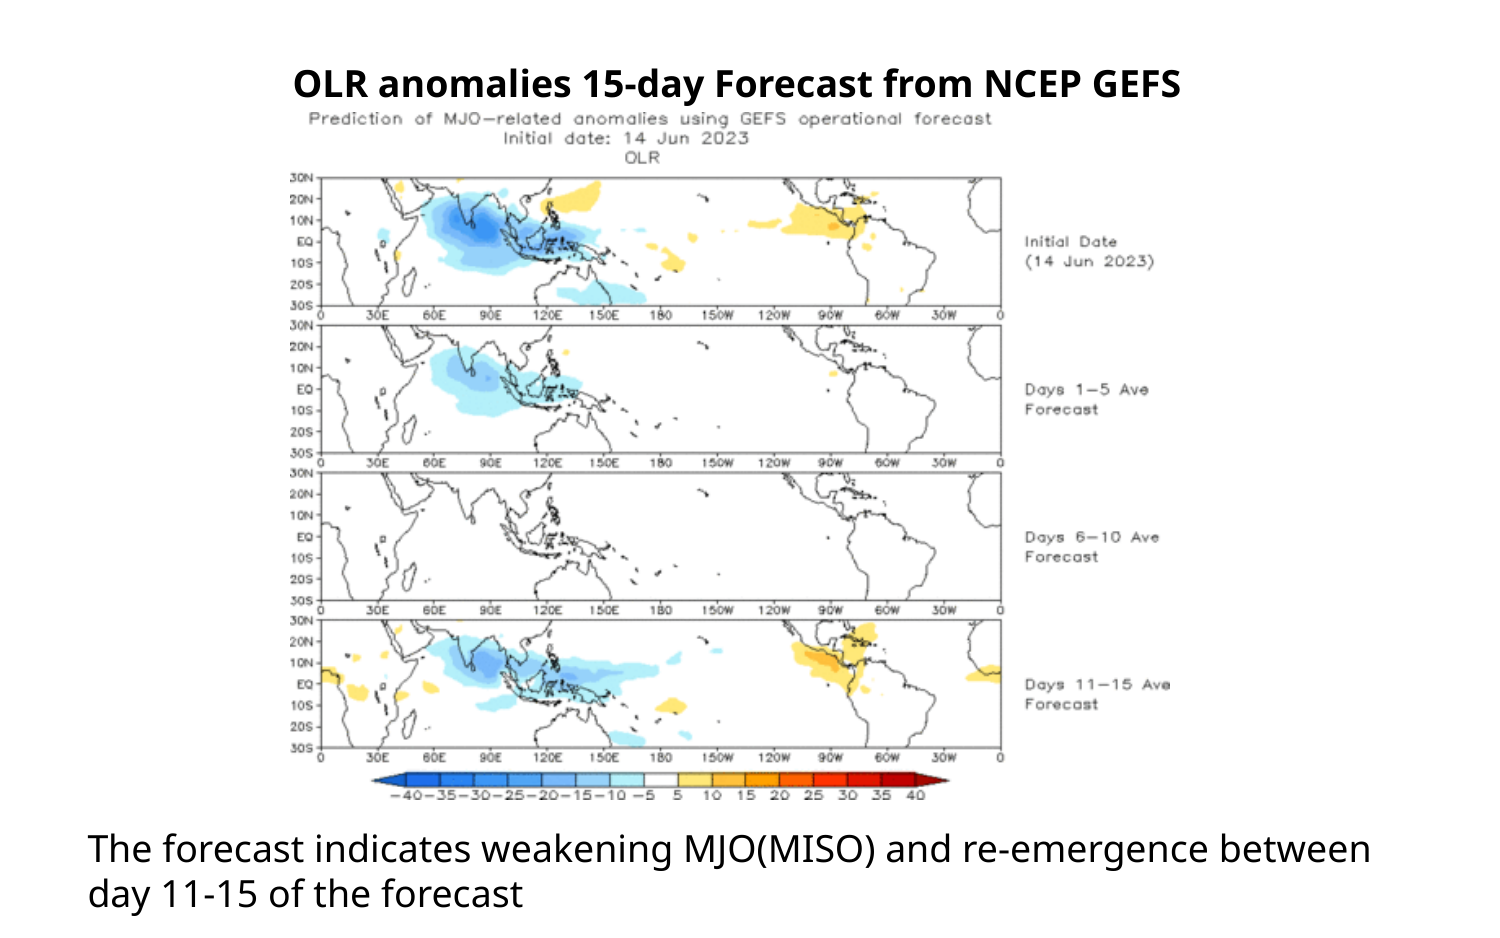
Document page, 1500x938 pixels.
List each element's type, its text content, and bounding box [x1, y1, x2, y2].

text_box The forecast indicates weakening MJO(MISO) and re-emergence between day 11-15 of the forecast [72, 817, 1453, 922]
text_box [277, 51, 1223, 801]
